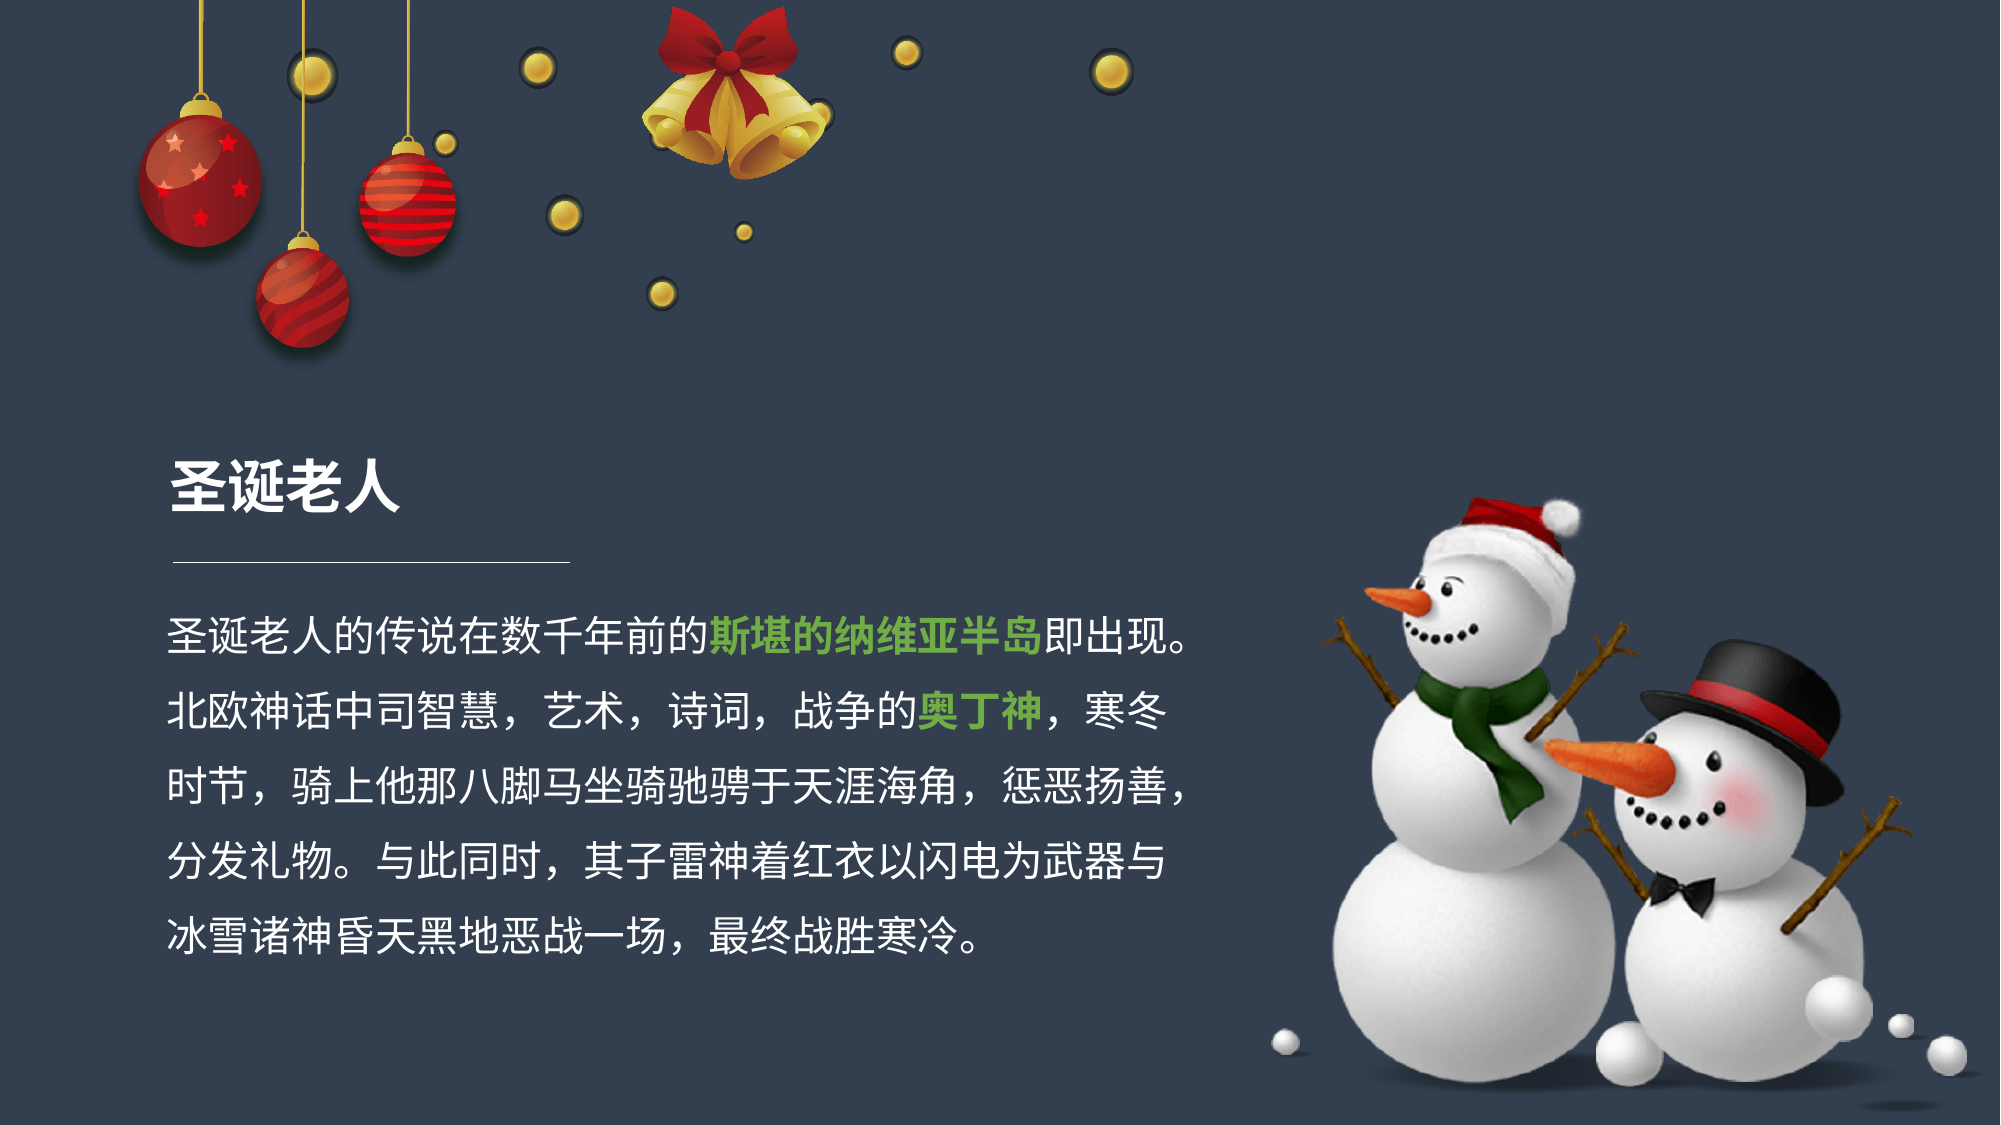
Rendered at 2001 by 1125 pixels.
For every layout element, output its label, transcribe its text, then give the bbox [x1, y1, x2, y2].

picture [42, 0, 2000, 1125]
text_box 圣诞老人 [154, 462, 743, 528]
text_box 圣诞老人的传说在数千年前的斯堪的纳维亚半岛即出现。北欧神话中司智慧，艺术，诗词，战争的奥丁神，寒冬时节，骑上他那八脚马坐骑驰骋于天涯海角，惩恶扬善，分发礼物。与此同时，其子雷神着红衣以闪电为武器与冰雪诸神昏天黑地恶战一场，最终战胜寒冷。 [151, 577, 803, 968]
